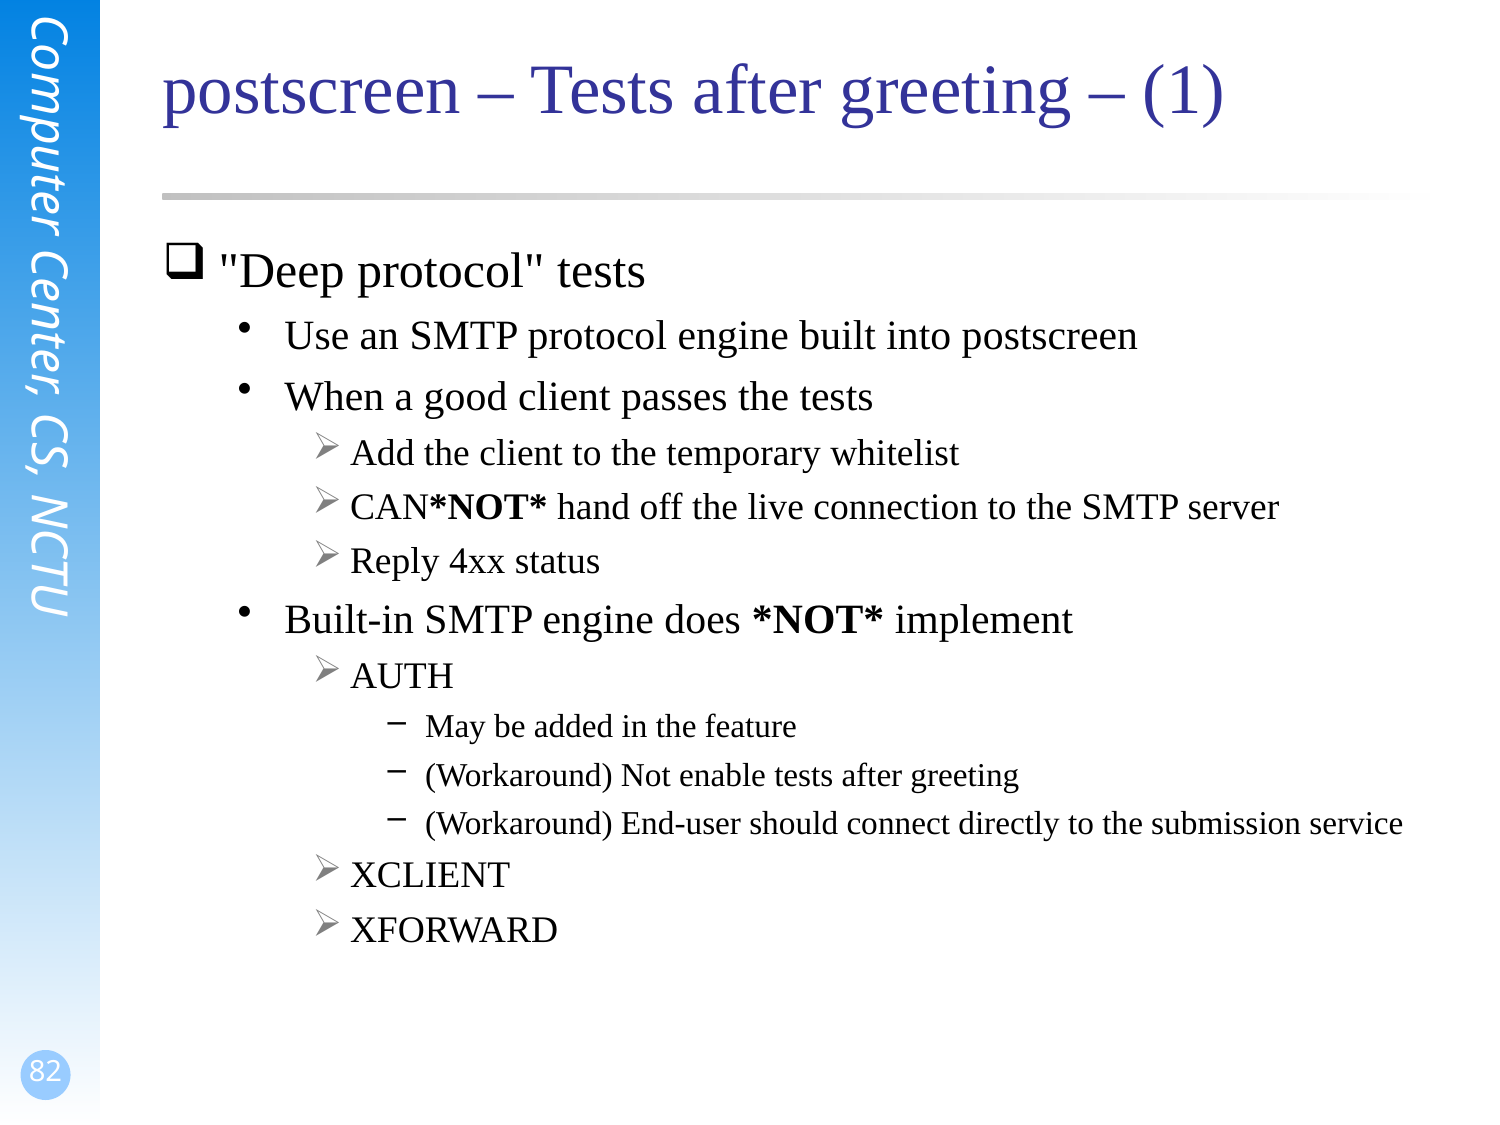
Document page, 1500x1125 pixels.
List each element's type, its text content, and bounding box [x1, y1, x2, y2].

list "Deep protocol" tests Use an SMTP protocol engine built into postscreen When a good client passes the tests Add the client to the temporary whitelist CAN*NOT* hand off the live connection to the SMTP server Reply 4xx status Built-in SMTP engine does *NOT* implement AUTH May be added in the feature (Workaround) Not enable tests after greeting (Workaround) End-user should connect directly to the submission service XCLIENT XFORWARD [162, 237, 1438, 1000]
title postscreen – Tests after greeting – (1) [162, 42, 1438, 231]
